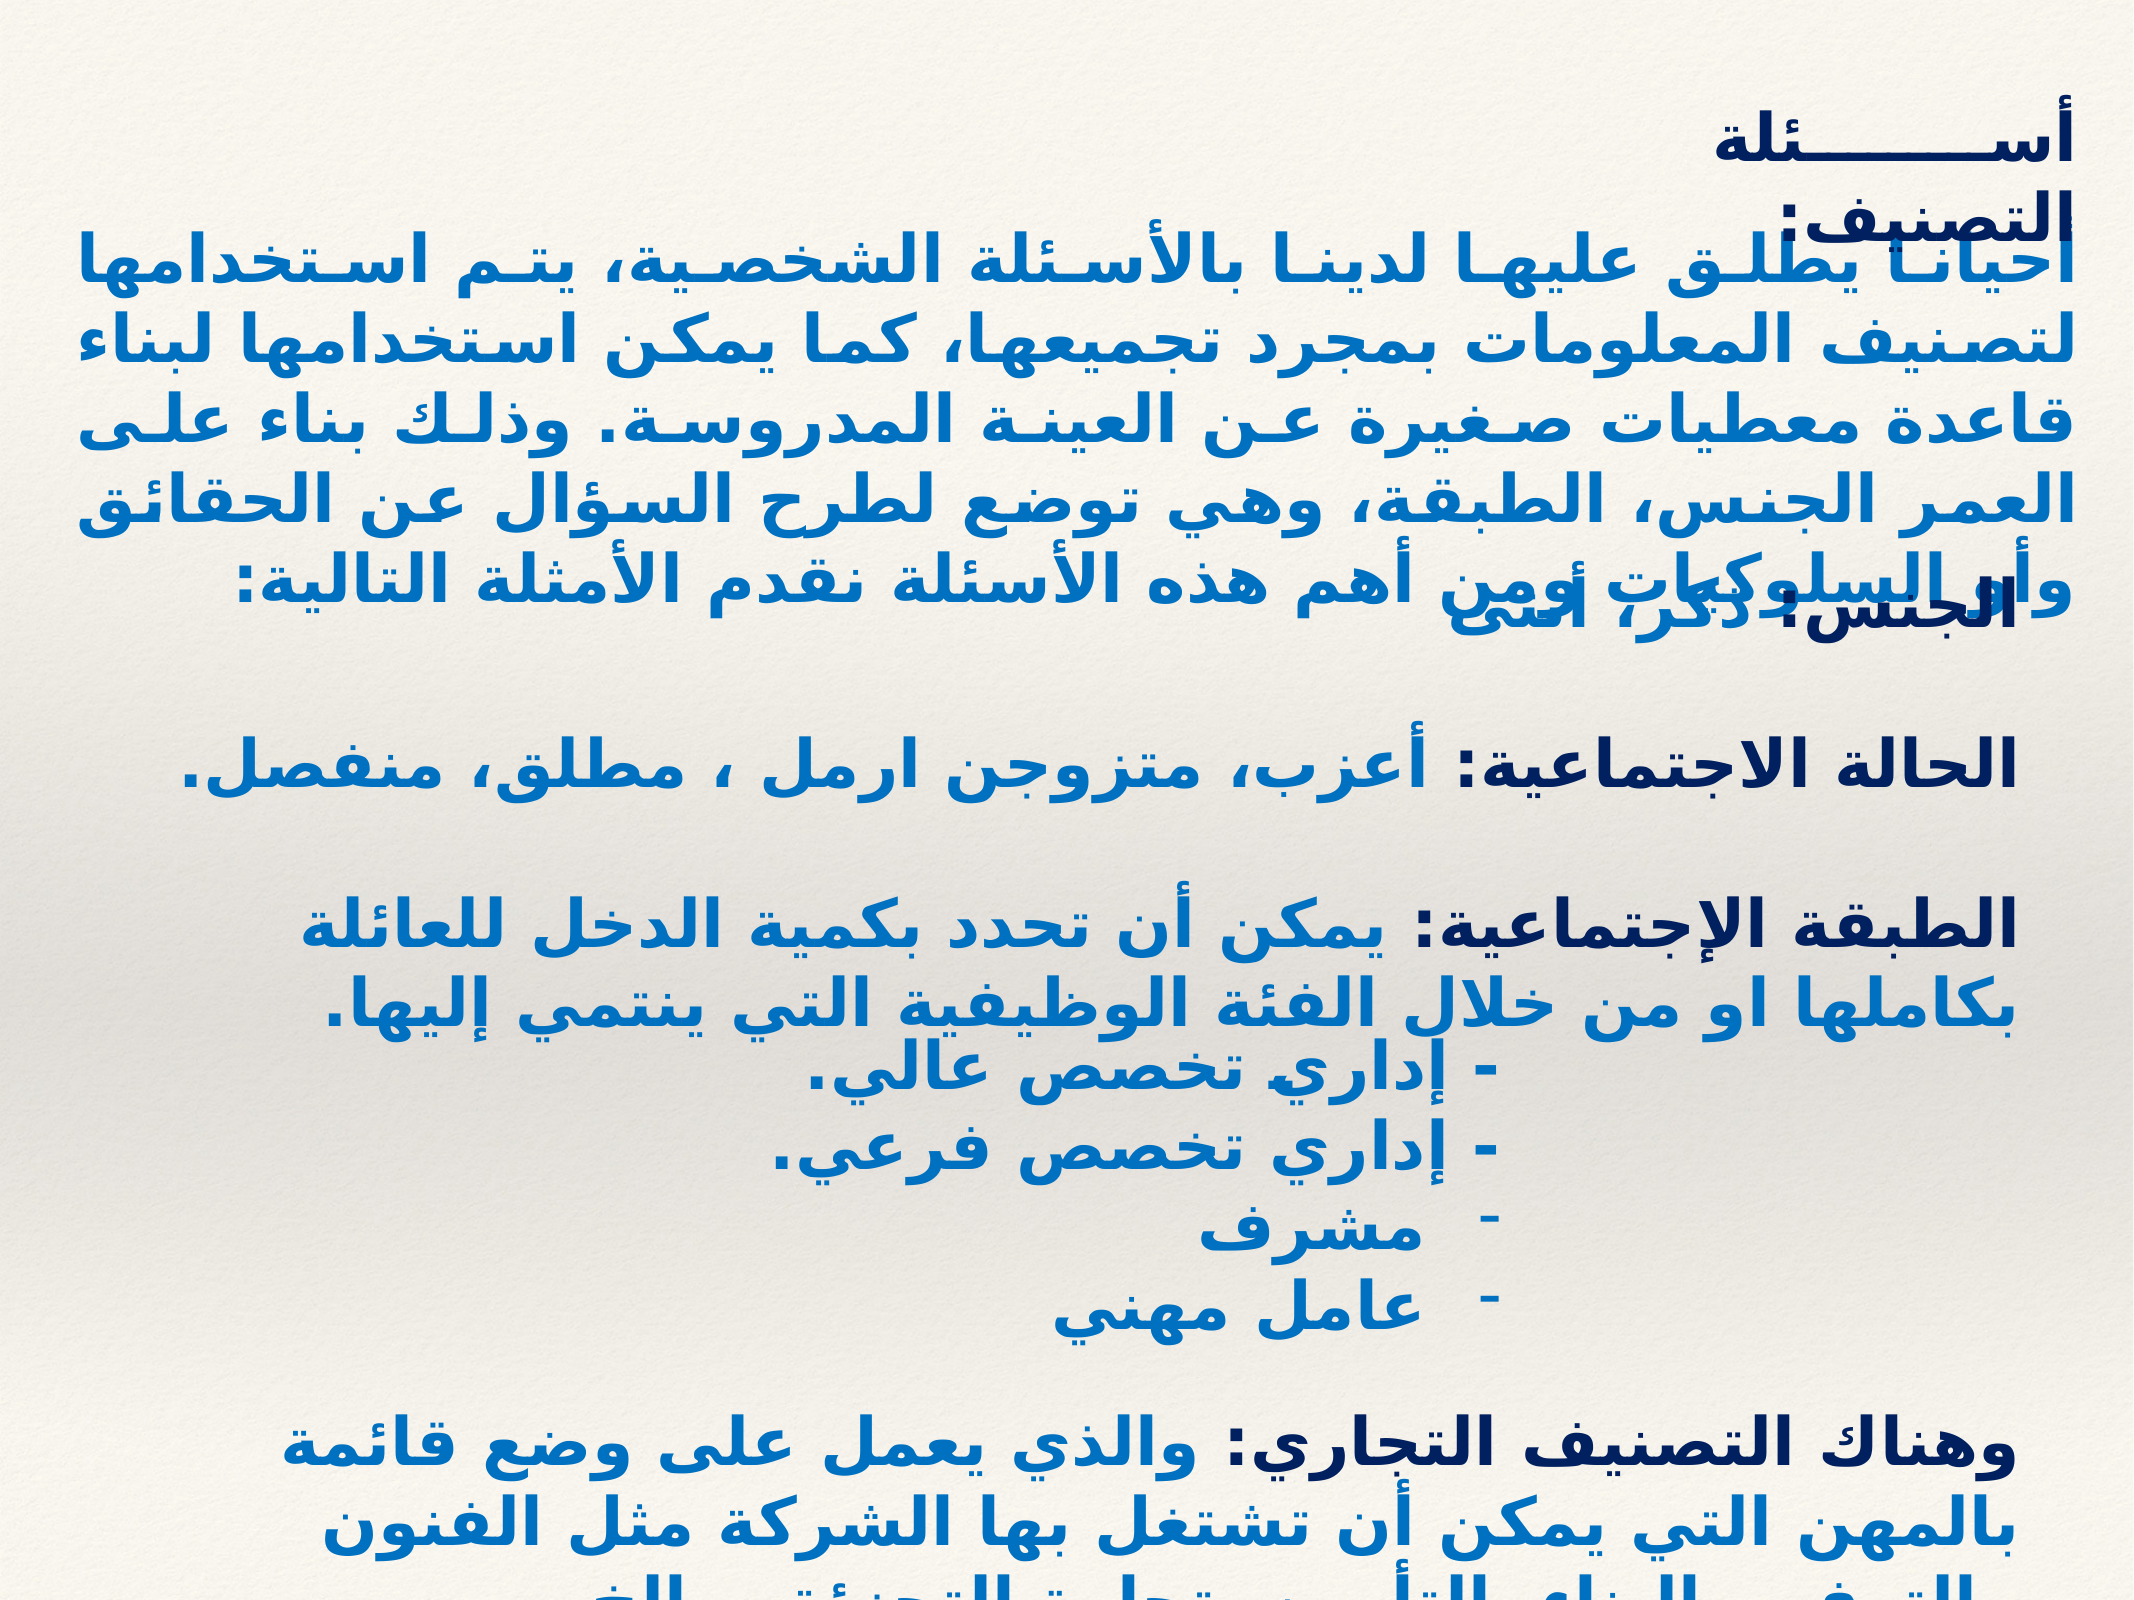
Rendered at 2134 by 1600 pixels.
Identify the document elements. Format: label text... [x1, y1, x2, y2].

text_box وهناك التصنيف التجاري: والذي يعمل على وضع قائمة بالمهن التي يمكن أن تشتغل بها الشركة مثل الفنون والترفيه، البناء، التأمين، تجارة التجزئة ...الخ [50, 1391, 2036, 1600]
text_box الجنس: ذكر، أنثى الحالة الاجتماعية: أعزب، متزوجن ارمل ، مطلق، منفصل. الطبقة الإجتماعية: يمكن أن تحدد بكمية الدخل للعائلة بكاملها او من خلال الفئة الوظيفية التي ينتمي إليها. [50, 553, 2036, 1048]
text_box أحيانا يطلق عليها لدينا بالأسئلة الشخصية، يتم استخدامها لتصنيف المعلومات بمجرد تجميعها، كما يمكن استخدامها لبناء قاعدة معطيات صغيرة عن العينة المدروسة. وذلك بناء على العمر الجنس، الطبقة، وهي توضع لطرح السؤال عن الحقائق وأو السلوكيات ومن أهم هذه الأسئلة نقدم الأمثلة التالية: [61, 208, 2093, 624]
text_box - إداري تخصص عالي. - إداري تخصص فرعي. مشرف عامل مهني [448, 1015, 1516, 1350]
text_box أسئلة التصنيف: [1697, 87, 2093, 262]
picture [0, 0, 2134, 1600]
